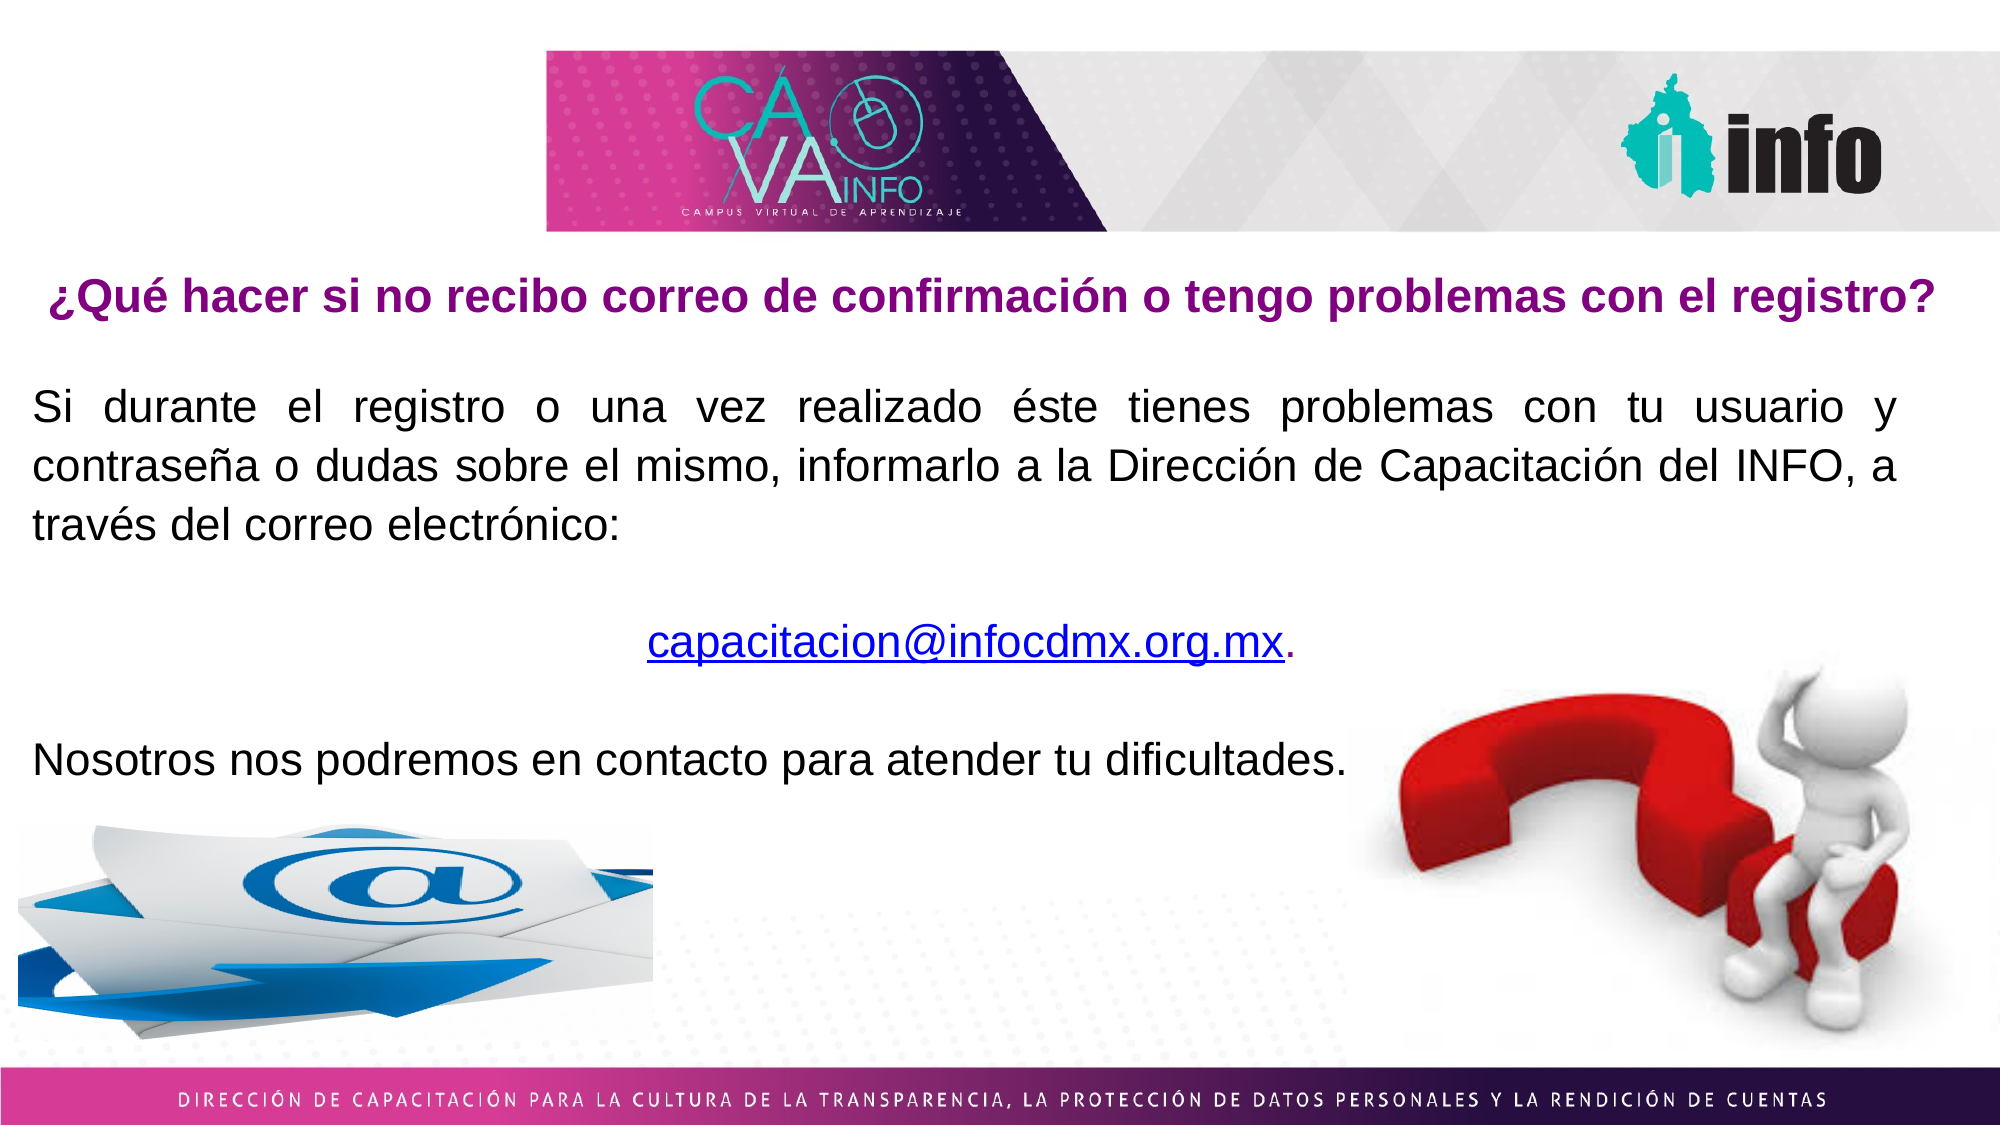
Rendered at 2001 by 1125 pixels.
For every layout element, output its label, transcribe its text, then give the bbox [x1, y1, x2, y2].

title ¿Qué hacer si no recibo correo de confirmación o tengo problemas con el registro? [0, 242, 2000, 345]
picture [0, 0, 2000, 242]
text_box Si durante el registro o una vez realizado éste tienes problemas con tu usuario y contraseña o dudas sobre el mismo, informarlo a la Dirección de Capacitación del INFO, a través del correo electrónico: capacitacion@infocdmx.org.mx. Nosotros nos podremos en contacto para atender tu dificultades. [18, 365, 1914, 793]
picture [0, 345, 2000, 1125]
